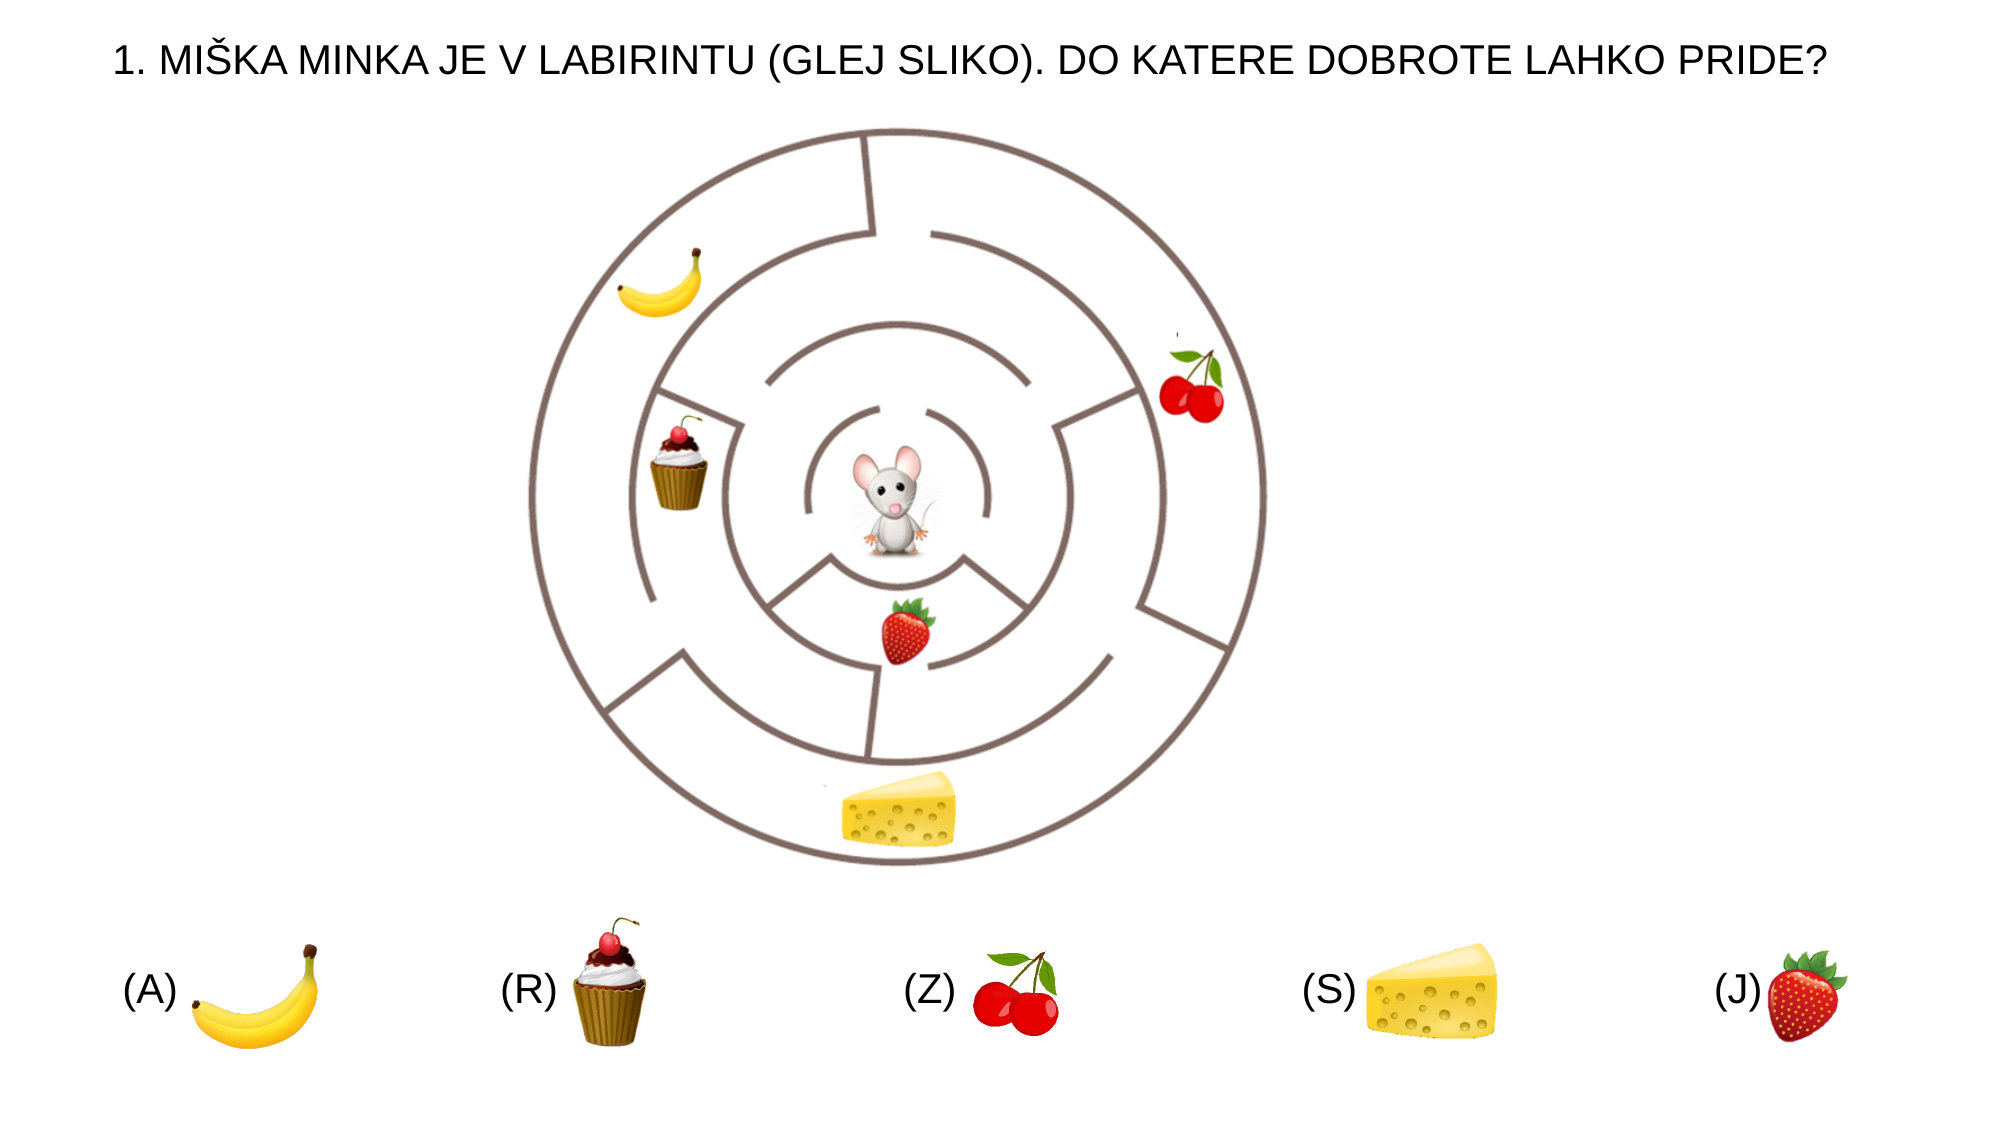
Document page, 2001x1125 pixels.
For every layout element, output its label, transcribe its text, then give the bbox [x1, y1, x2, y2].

picture [1763, 946, 1854, 1046]
picture [542, 912, 677, 1058]
picture [972, 948, 1063, 1037]
picture [187, 938, 322, 1055]
picture [1358, 941, 1513, 1050]
picture [521, 111, 1277, 873]
list 1. MIŠKA MINKA JE V LABIRINTU (GLEJ SLIKO). DO KATERE DOBROTE LAHKO PRIDE? [97, 31, 1883, 140]
text_box (A) (R) (Z) (S) (J) [107, 959, 1893, 1068]
